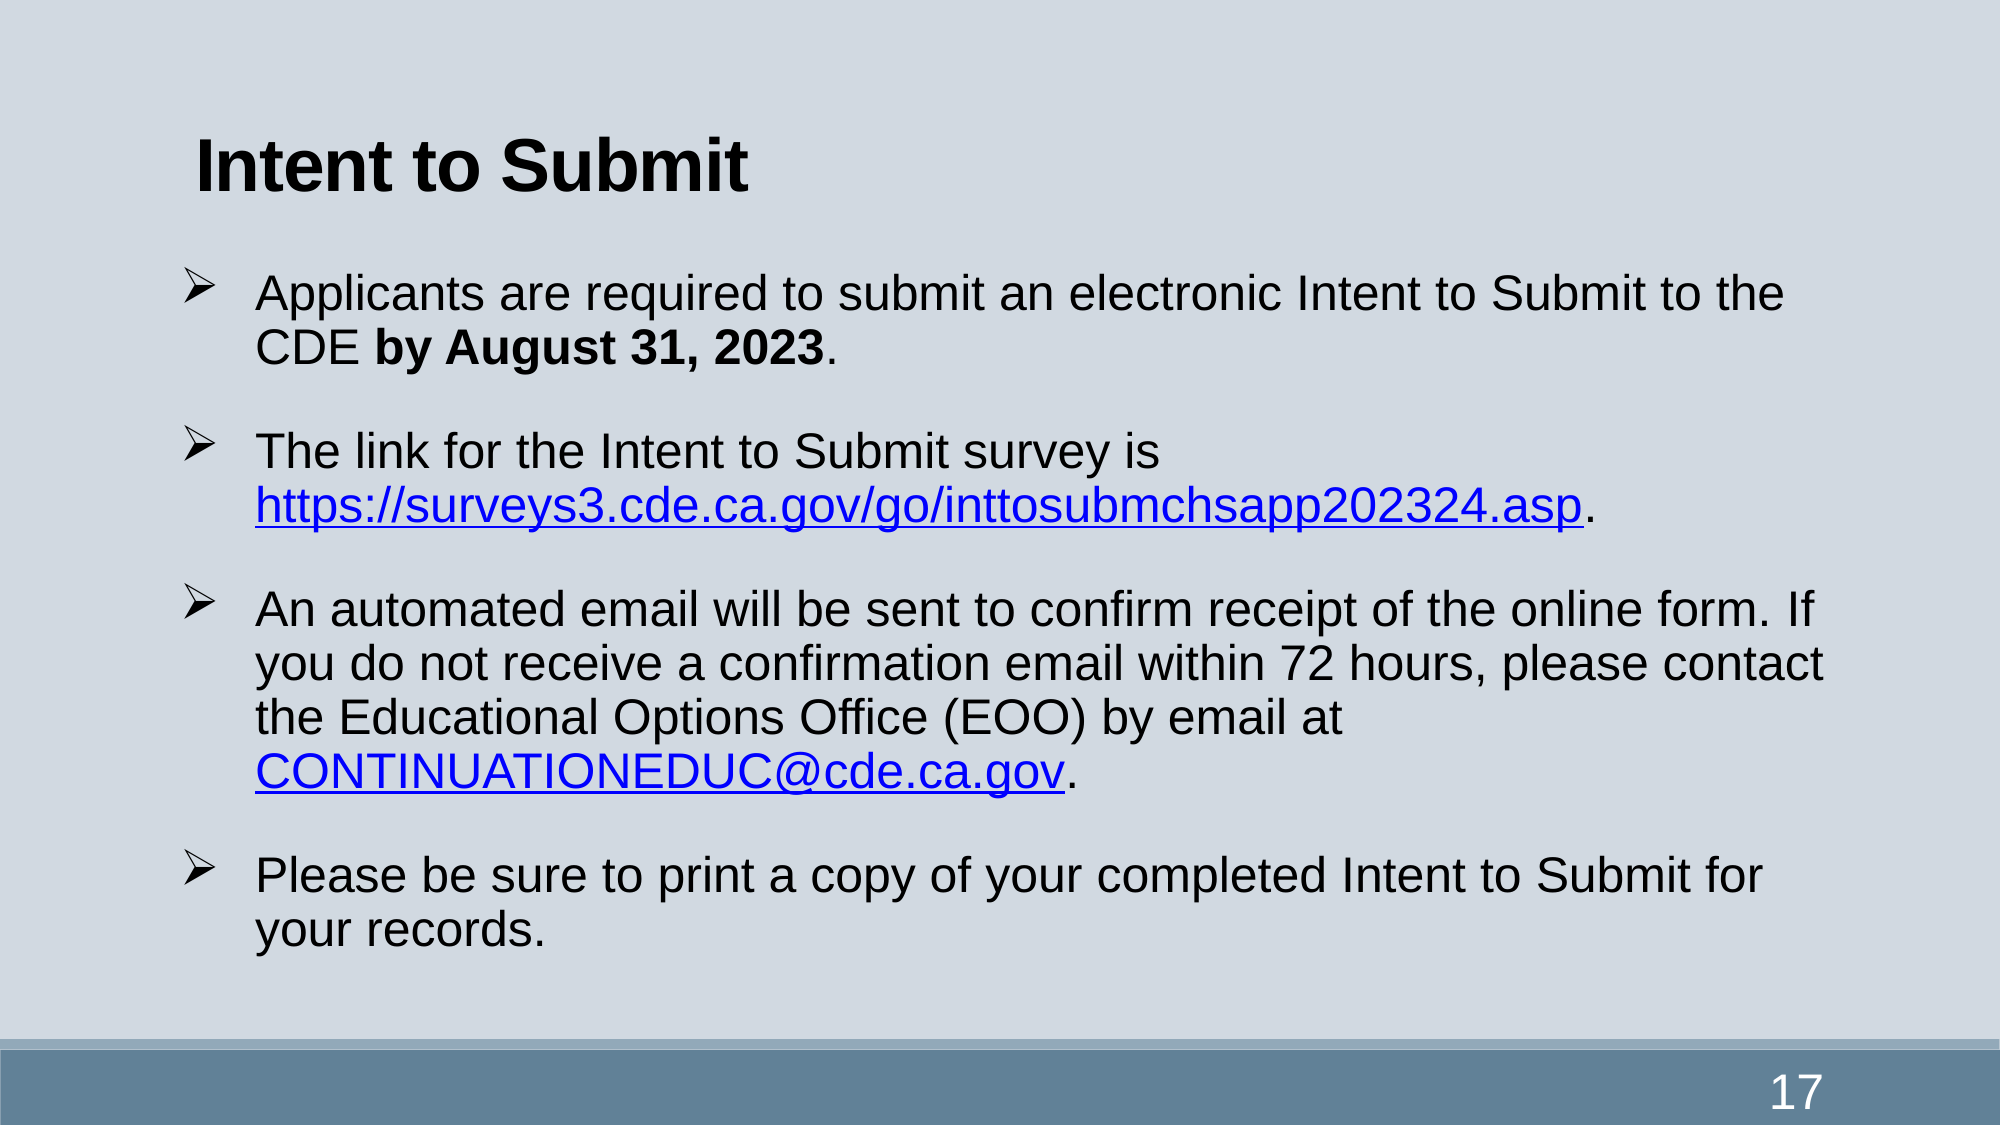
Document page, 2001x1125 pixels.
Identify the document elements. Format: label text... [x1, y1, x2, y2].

title Intent to Submit [179, 43, 1830, 215]
list Applicants are required to submit an electronic Intent to Submit to the CDE by August 31, 2023. The link for the Intent to Submit survey is https://surveys3.cde.ca.gov/go/inttosubmchsapp202324.asp. An automated email will be sent to confirm receipt of the online form. If you do not receive a confirmation email within 72 hours, please contact the Educational Options Office (EOO) by email at CONTINUATIONEDUC@cde.ca.gov. Please be sure to print a copy of your completed Intent to Submit for your records. [179, 260, 1840, 994]
slide_number 17 [1624, 1059, 1840, 1120]
